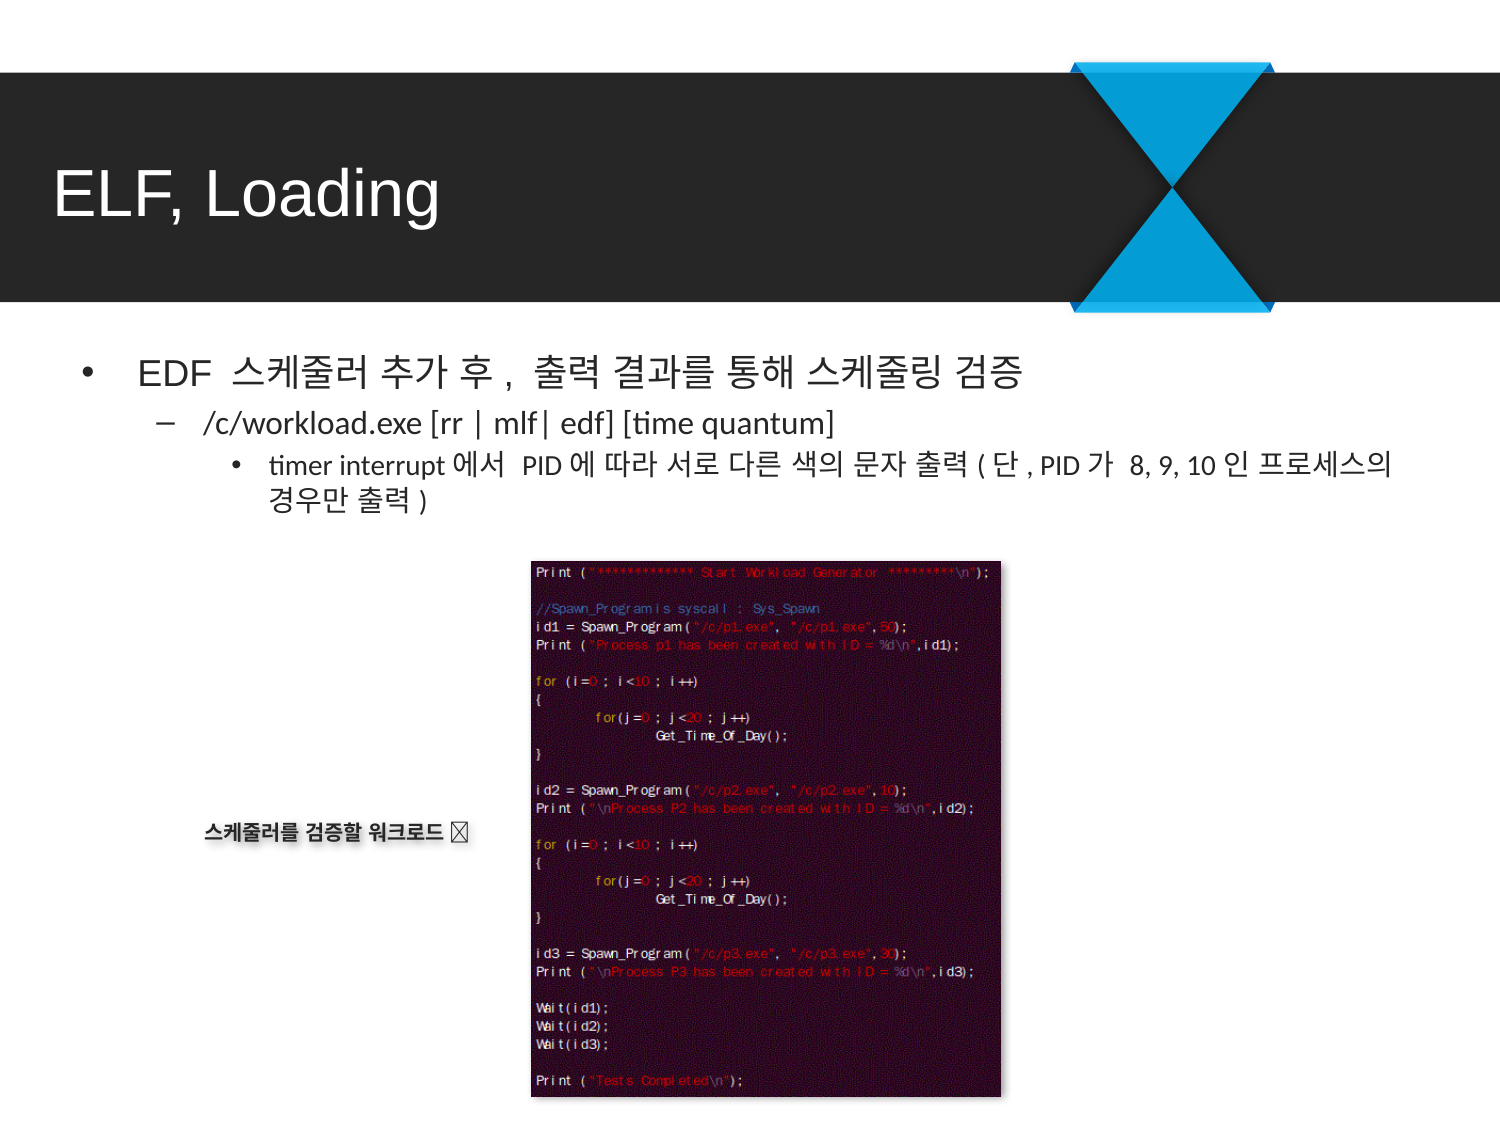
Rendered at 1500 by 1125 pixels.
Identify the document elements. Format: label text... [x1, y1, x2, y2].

picture [1074, 302, 1082, 313]
picture [1262, 62, 1271, 73]
text_box 스케줄러를 검증할 워크로드  [162, 799, 513, 858]
text_box EDF 스케줄러 추가 후, 출력 결과를 통해 스케줄링 검증 /c/workload.exe [rr | mlf| edf] [time quantum] timer interrupt에서 PID에 따라 서로 다른 색의 문자 출력(단, PID가 8, 9, 10인 프로세스의 경우만 출력) [66, 341, 1467, 550]
title ELF, Loading [37, 137, 925, 243]
picture [531, 561, 1002, 1097]
picture [1262, 303, 1271, 313]
